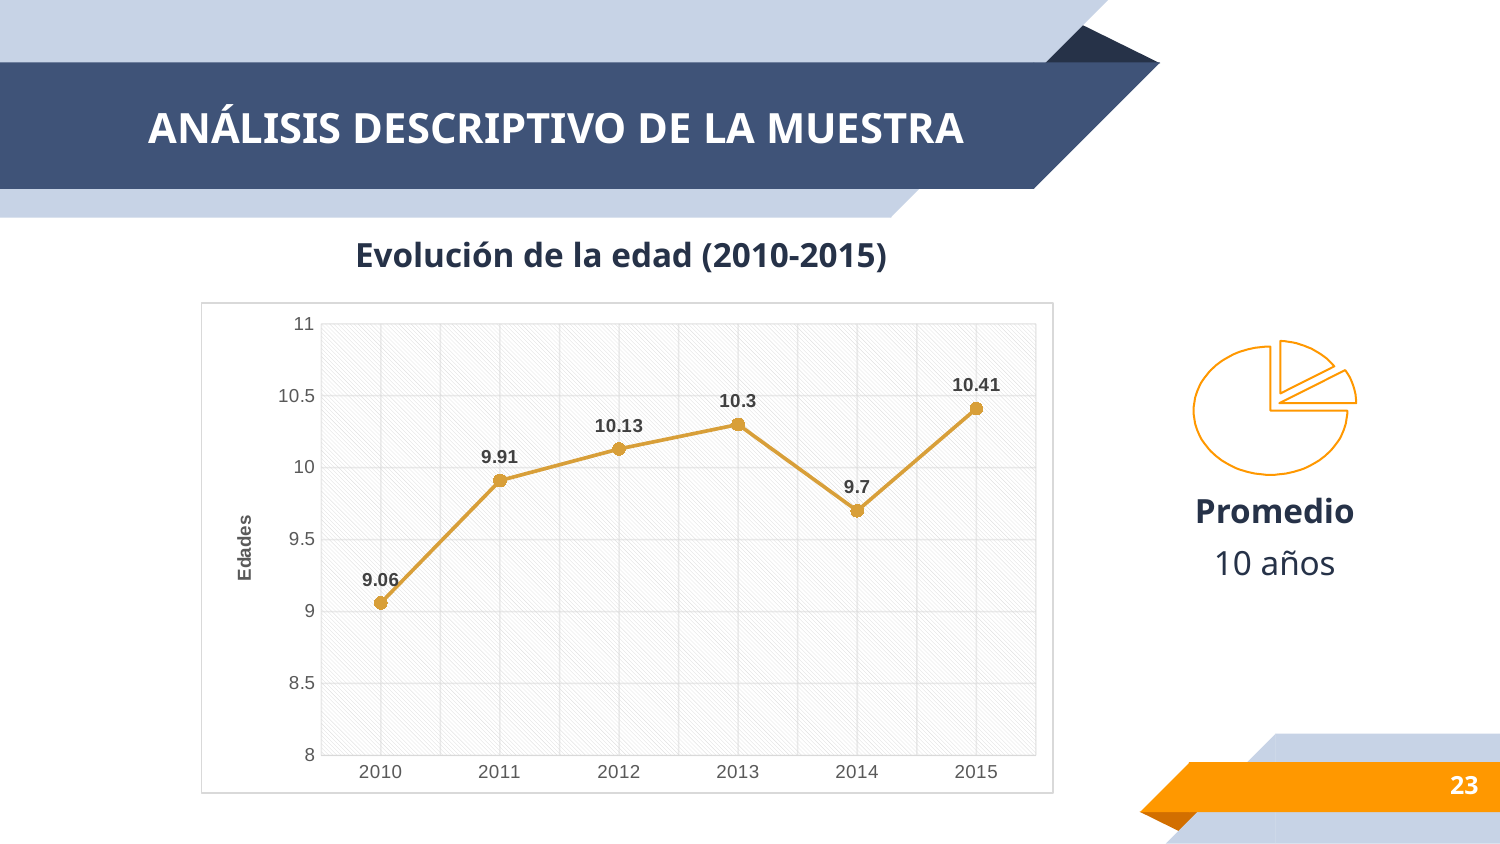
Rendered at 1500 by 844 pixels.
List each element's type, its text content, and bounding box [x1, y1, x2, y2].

list Evolución de la edad (2010-2015) [200, 218, 1043, 283]
chart [200, 302, 1054, 794]
slide_number 23 [1249, 760, 1494, 813]
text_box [1193, 340, 1357, 476]
list Promedio 10 años [1119, 474, 1431, 640]
title ANÁLISIS DESCRIPTIVO DE LA MUESTRA [133, 64, 997, 190]
